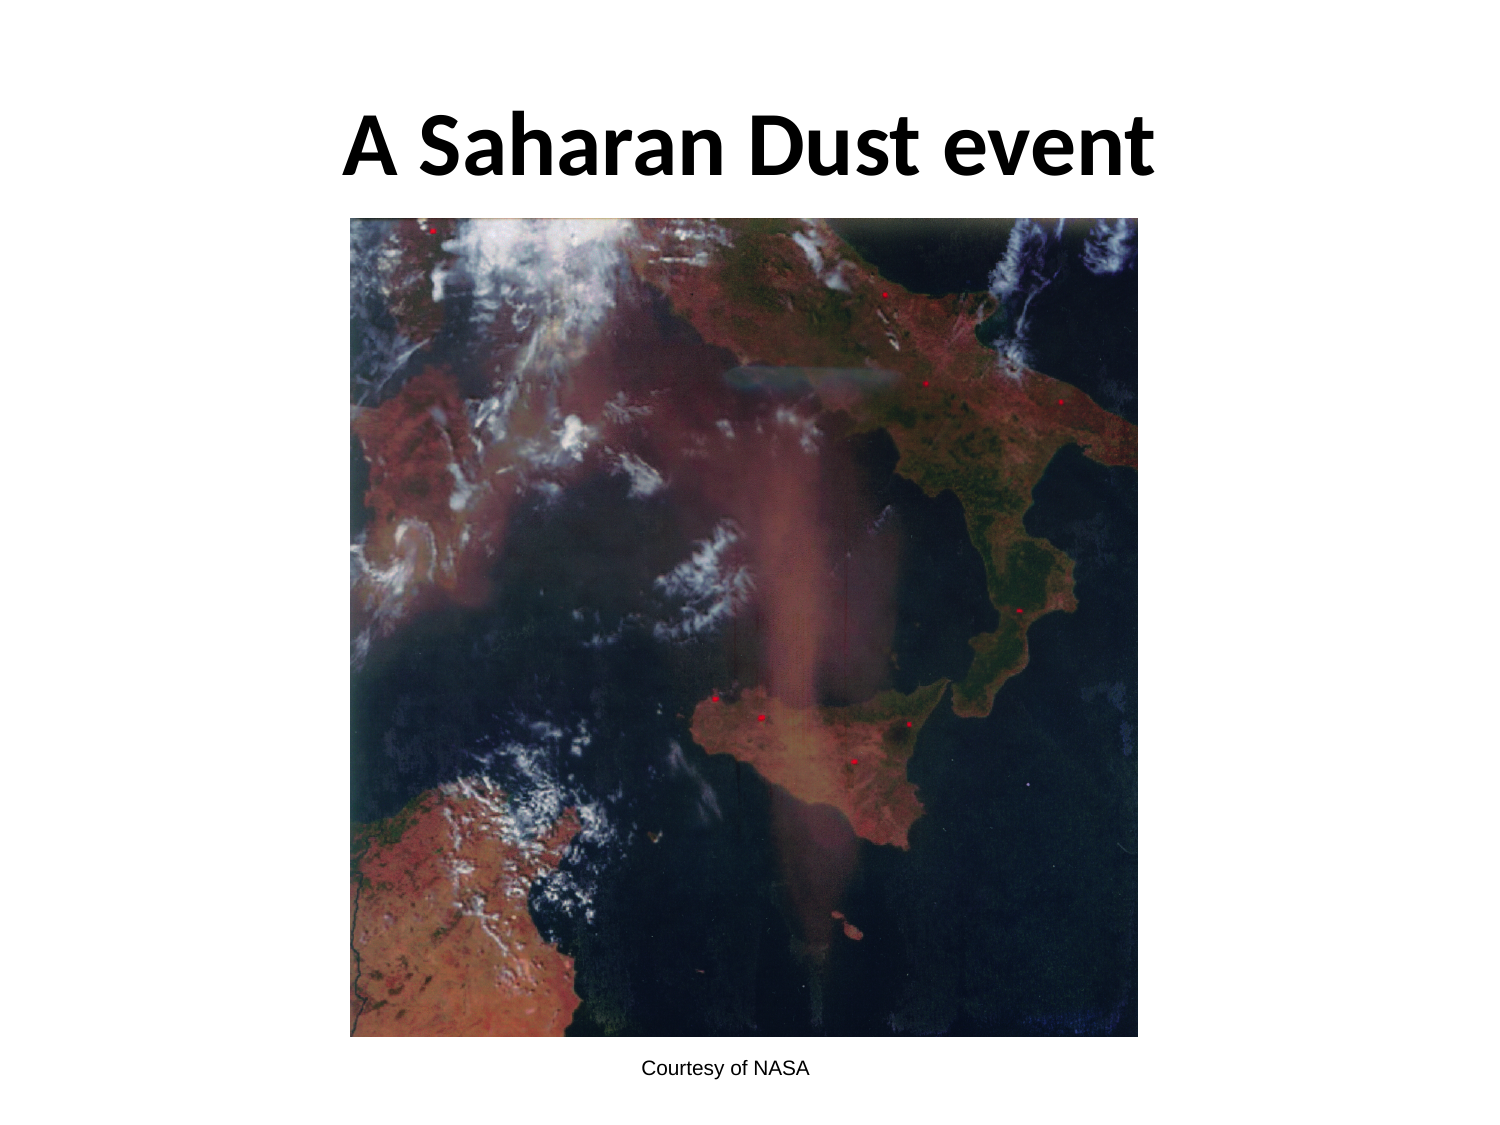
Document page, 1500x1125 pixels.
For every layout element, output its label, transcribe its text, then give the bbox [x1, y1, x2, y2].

title A Saharan Dust event [75, 45, 1425, 233]
text_box Courtesy of NASA [626, 1047, 825, 1087]
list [349, 217, 1138, 1037]
